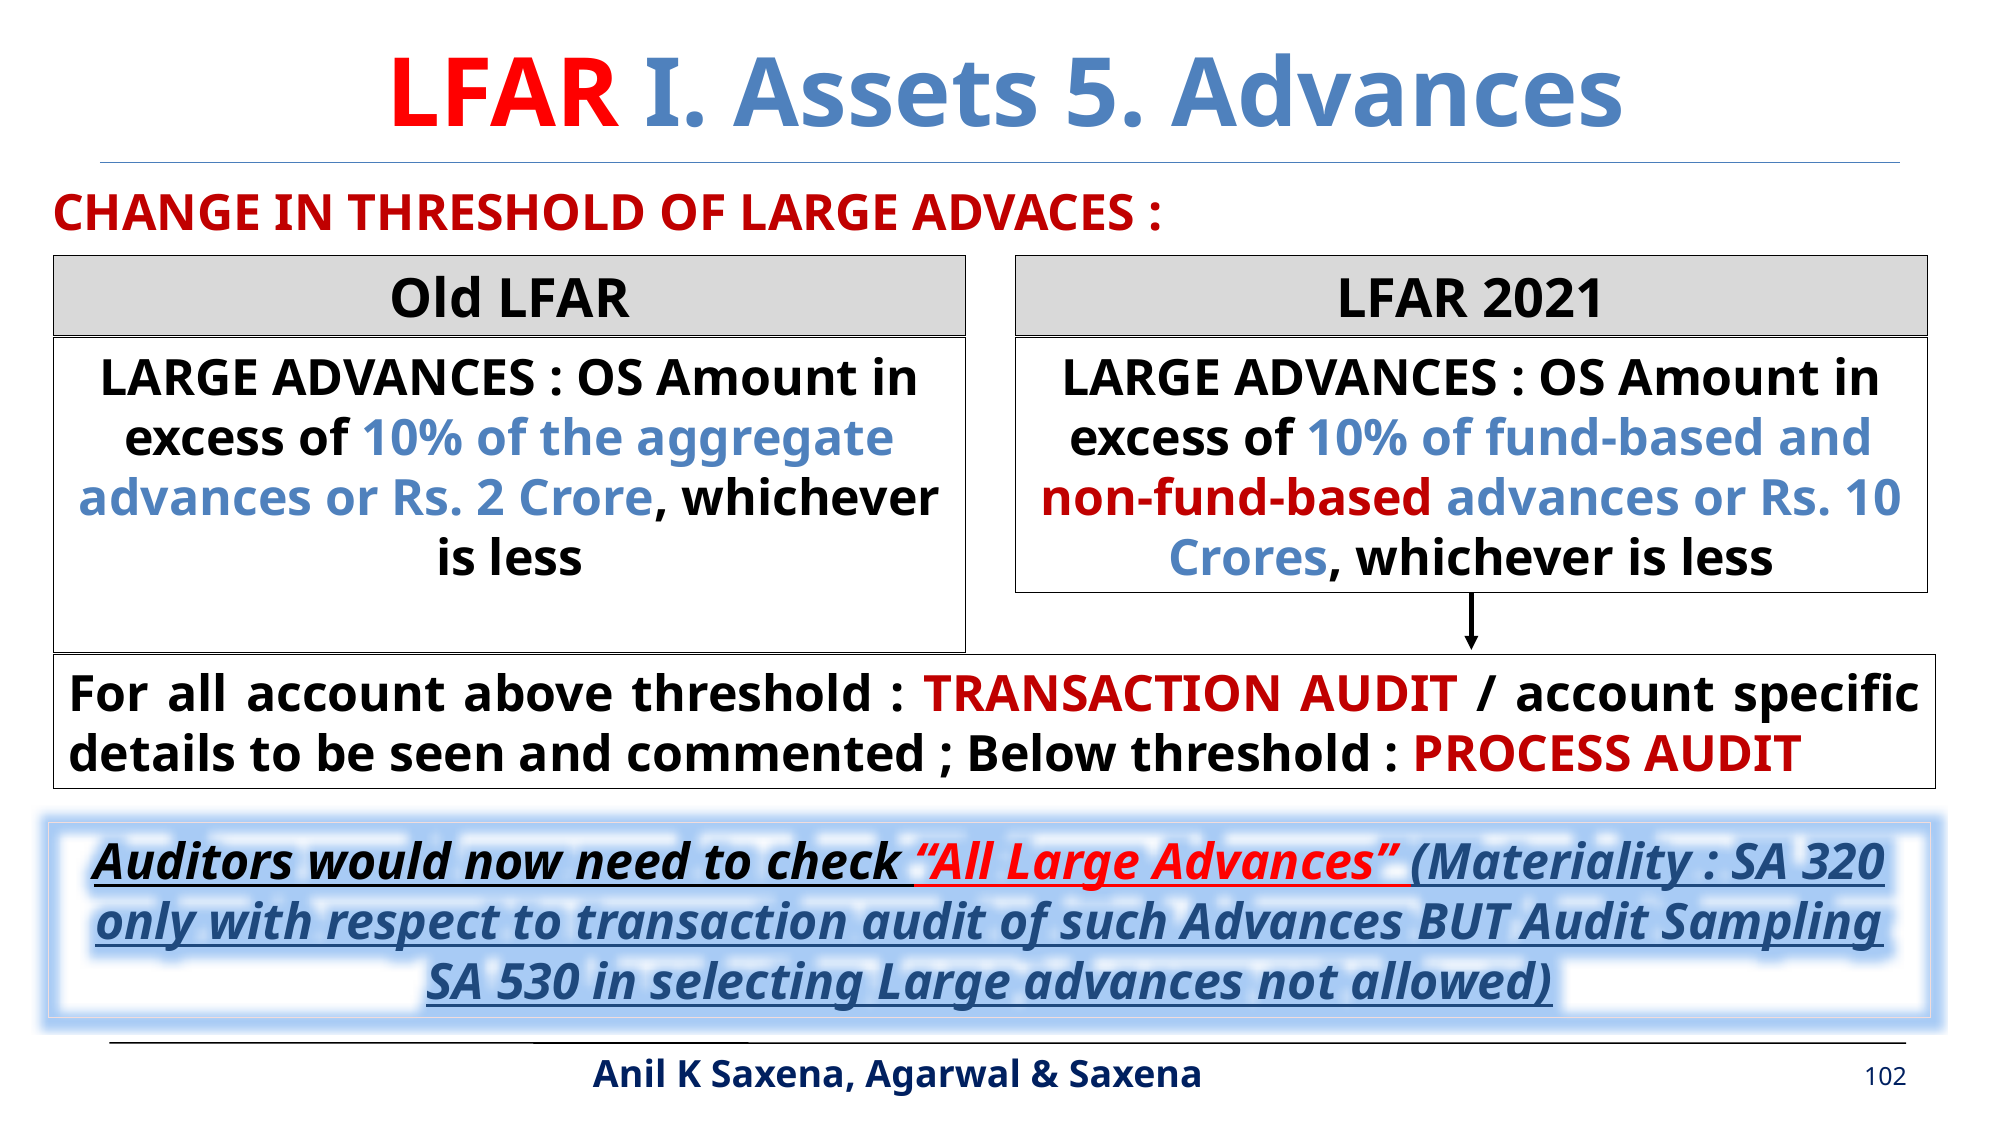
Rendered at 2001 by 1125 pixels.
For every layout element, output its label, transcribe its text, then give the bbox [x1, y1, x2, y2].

text_box LARGE ADVANCES : OS Amount in excess of 10% of fund-based and non-fund-based advances or Rs. 10 Crores, whichever is less [1015, 337, 1928, 593]
text_box LARGE ADVANCES : OS Amount in excess of 10% of the aggregate advances or Rs. 2 Crore, whichever is less [53, 337, 966, 653]
text_box LFAR 2021 [1015, 255, 1928, 336]
slide_number 102 [1392, 1041, 1922, 1114]
text_box Old LFAR [53, 255, 966, 336]
text_box Auditors would now need to check “All Large Advances” (Materiality : SA 320 only with respect to transaction audit of such Advances BUT Audit Sampling SA 530 in selecting Large advances not allowed) [48, 822, 1931, 1018]
text_box For all account above threshold : TRANSACTION AUDIT / account specific details to be seen and commented ; Below threshold : PROCESS AUDIT [53, 654, 1936, 789]
text_box LFAR I. Assets 5. Advances [89, 23, 1899, 154]
text_box CHANGE IN THRESHOLD OF LARGE ADVACES : [35, 172, 1702, 248]
